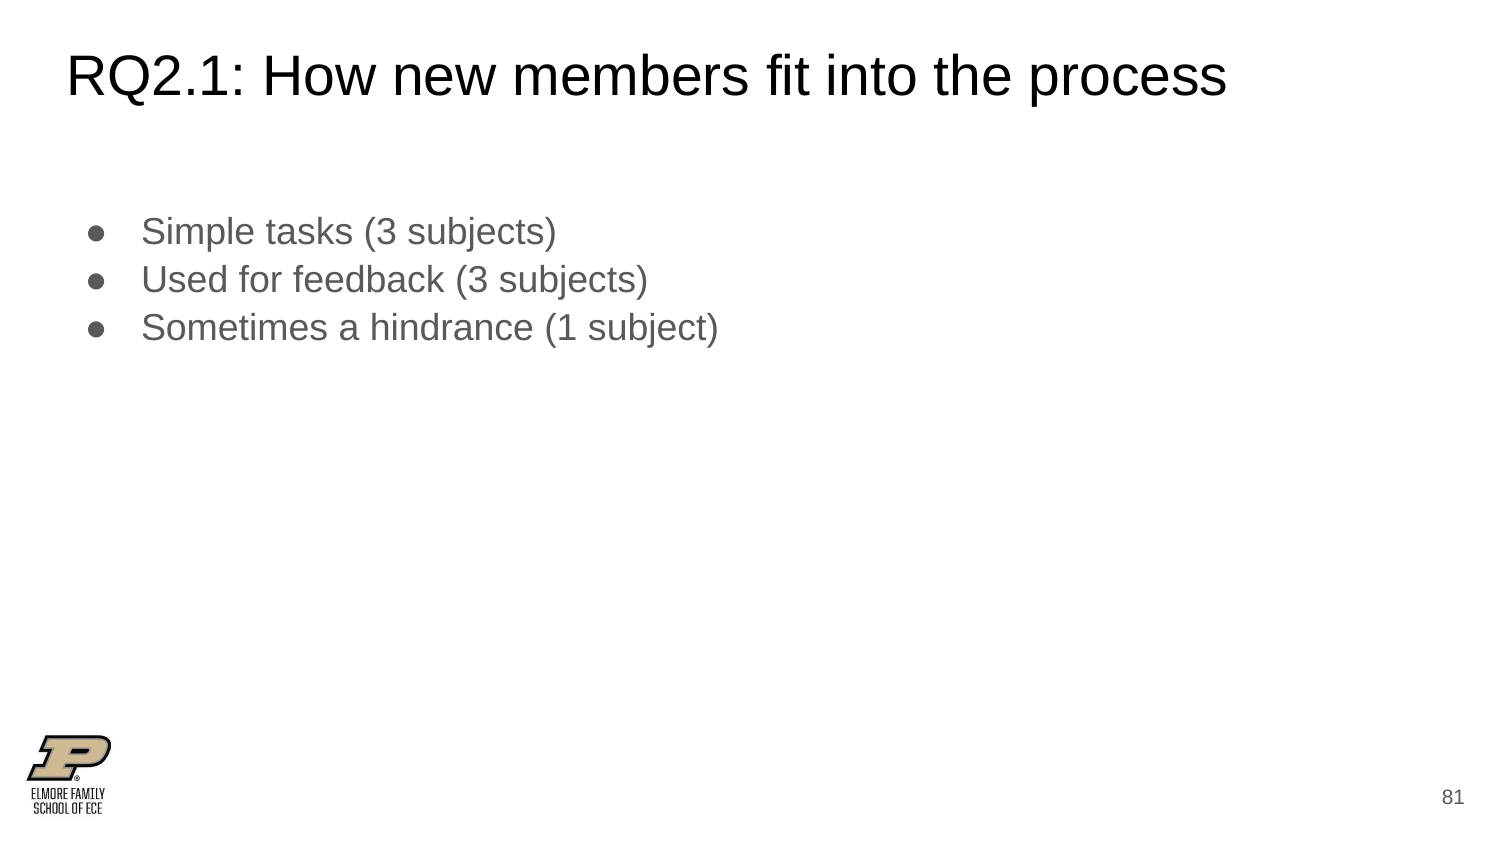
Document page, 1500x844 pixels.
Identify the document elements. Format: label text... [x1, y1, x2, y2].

list Simple tasks (3 subjects) Used for feedback (3 subjects) Sometimes a hindrance (1 subject) [51, 189, 1449, 750]
slide_number ‹#› [1389, 764, 1480, 830]
title RQ2.1: How new members fit into the process [51, 28, 1449, 123]
picture [12, 719, 124, 832]
